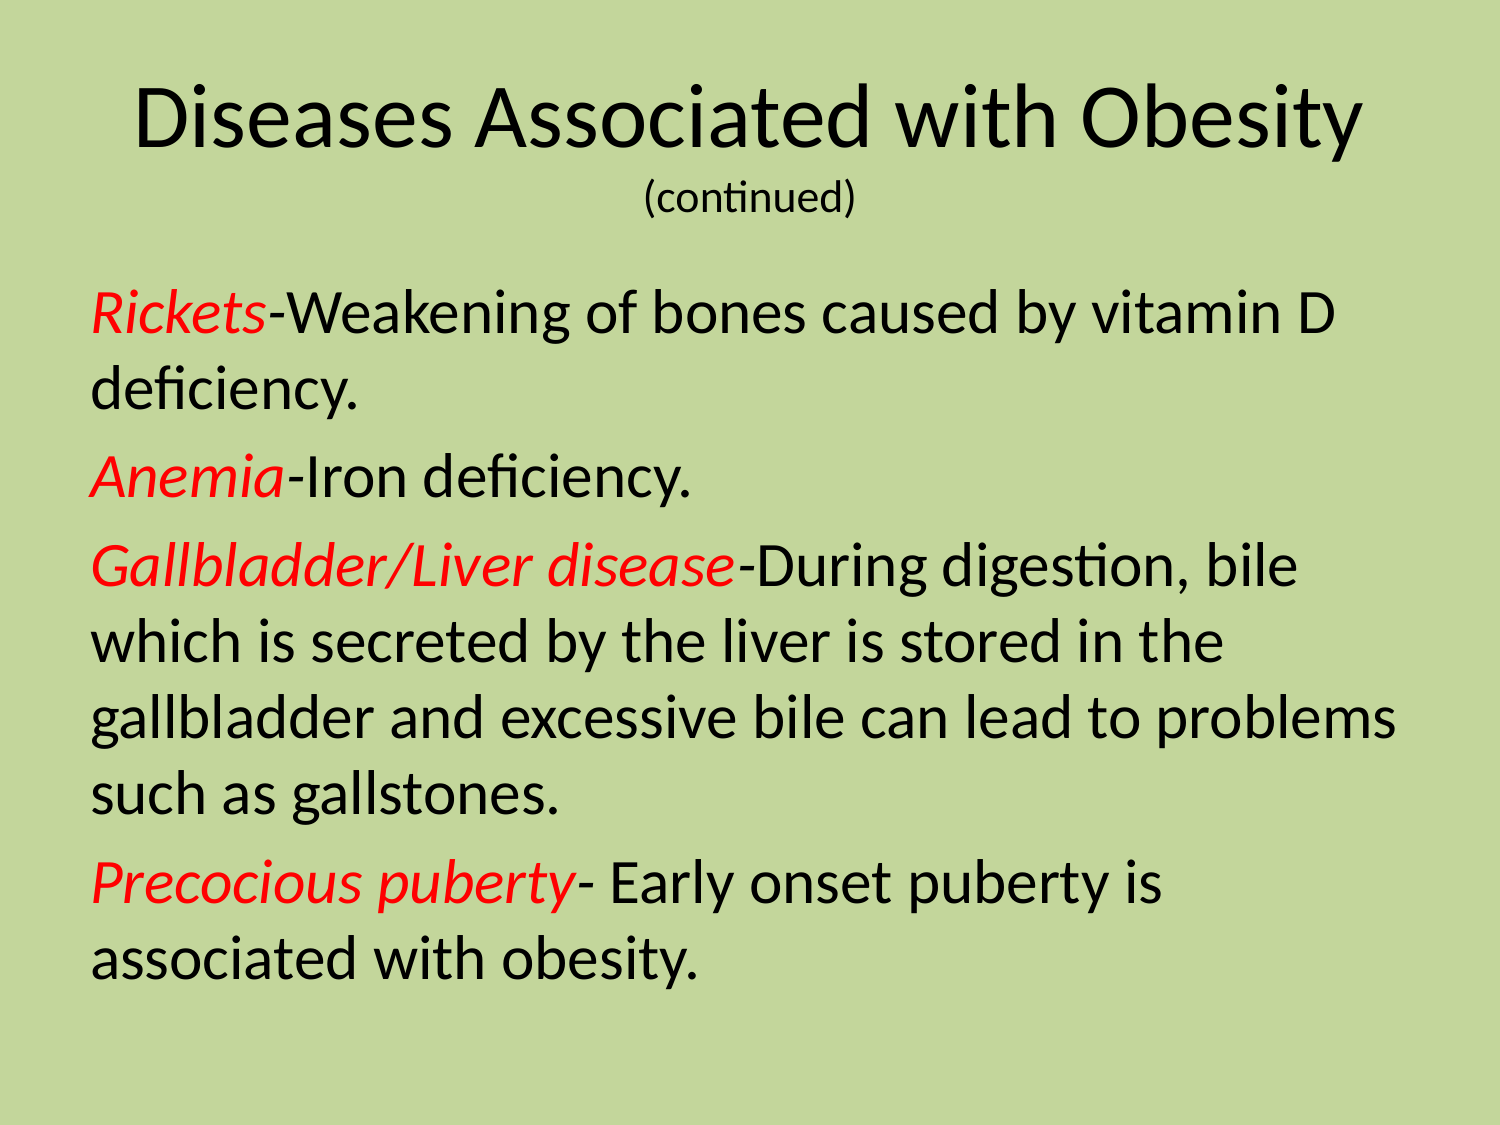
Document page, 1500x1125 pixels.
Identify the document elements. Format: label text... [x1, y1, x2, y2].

title Diseases Associated with Obesity (continued) [75, 45, 1425, 233]
list Rickets-Weakening of bones caused by vitamin D deficiency. Anemia-Iron deficiency. Gallbladder/Liver disease-During digestion, bile which is secreted by the liver is stored in the gallbladder and excessive bile can lead to problems such as gallstones. Precocious puberty- Early onset puberty is associated with obesity. [75, 262, 1425, 1005]
